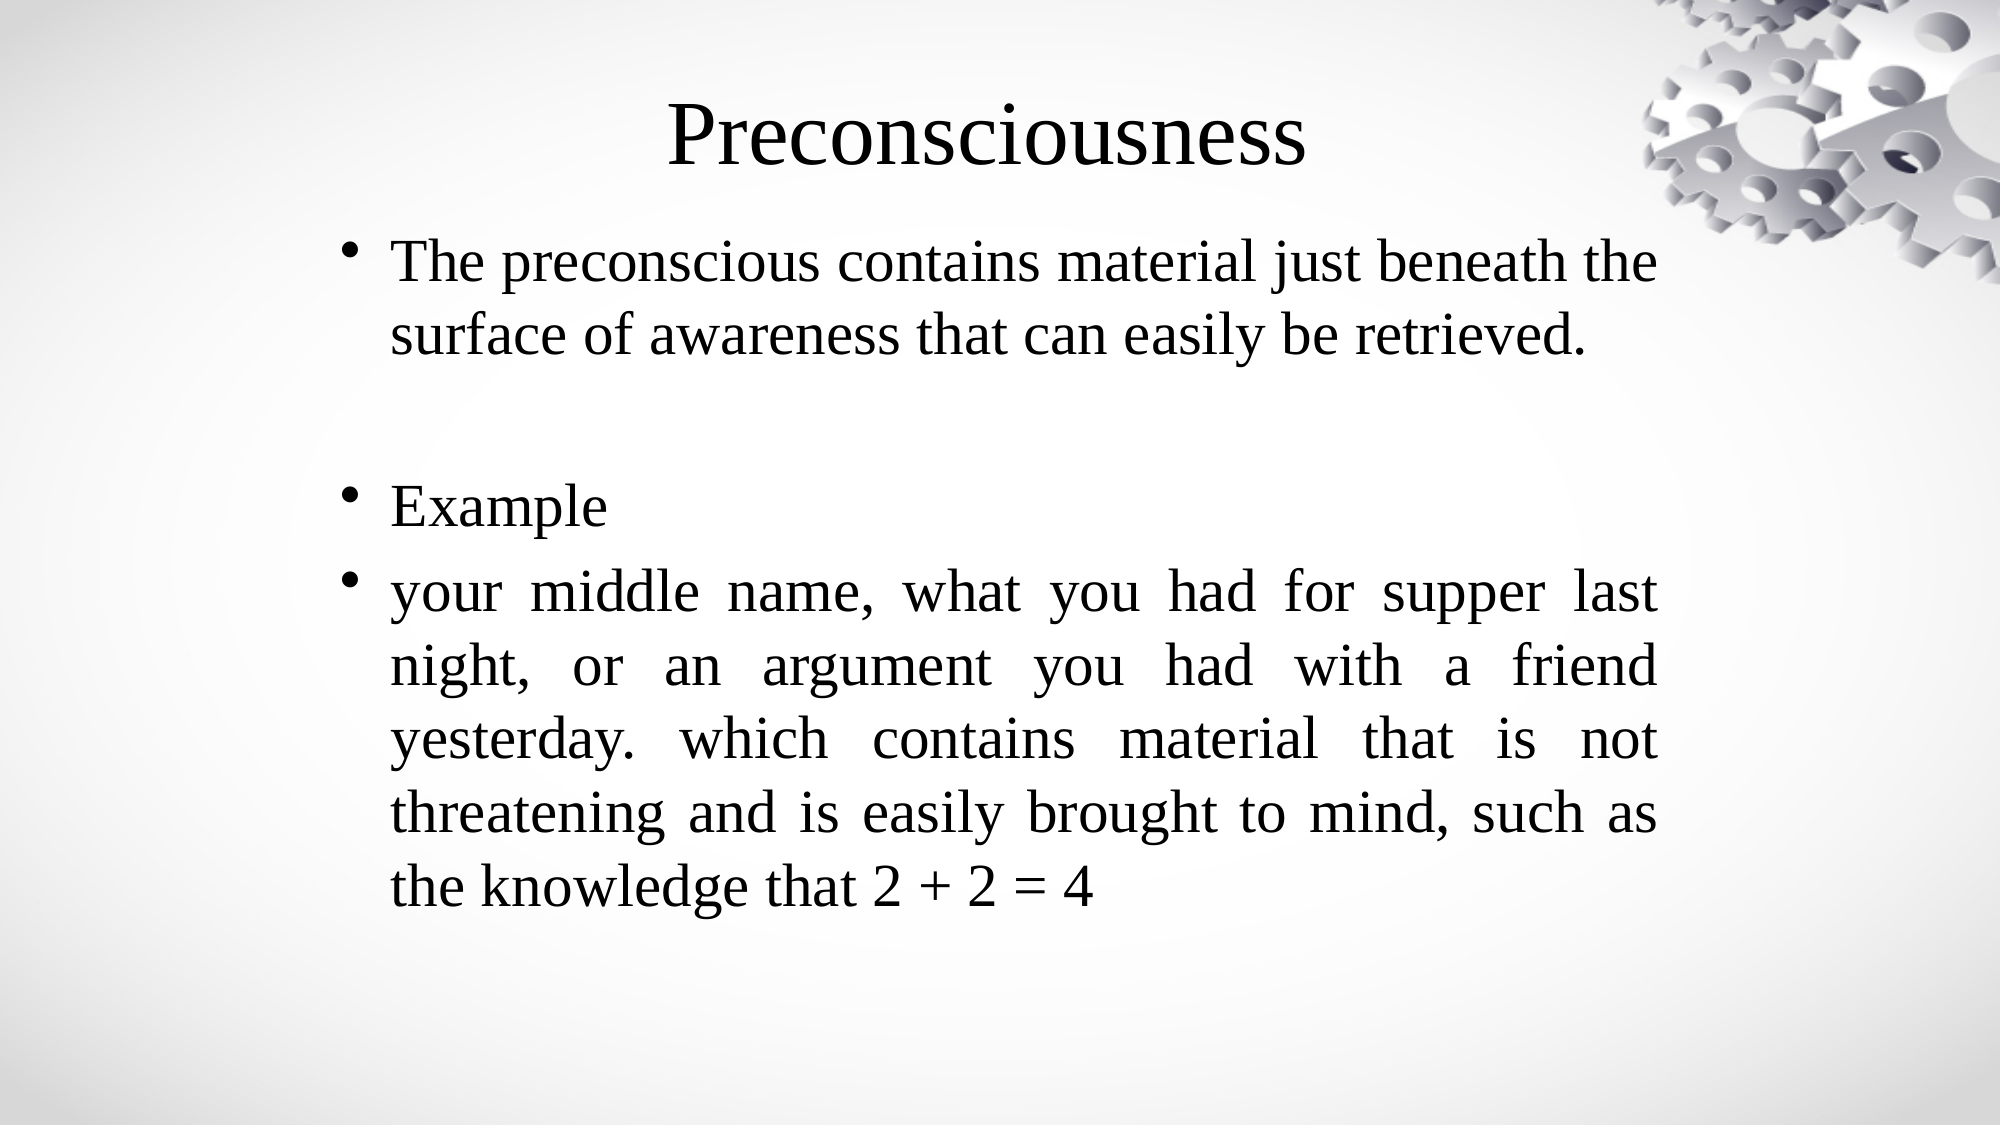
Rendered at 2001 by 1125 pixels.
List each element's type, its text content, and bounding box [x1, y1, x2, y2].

picture [0, 0, 2000, 1125]
list The preconscious contains material just beneath the surface of awareness that can easily be retrieved. Example your middle name, what you had for supper last night, or an argument you had with a friend yesterday. which contains material that is not threatening and is easily brought to mind, such as the knowledge that 2 + 2 = 4 [324, 212, 1676, 1006]
title Preconsciousness [324, 43, 1676, 212]
